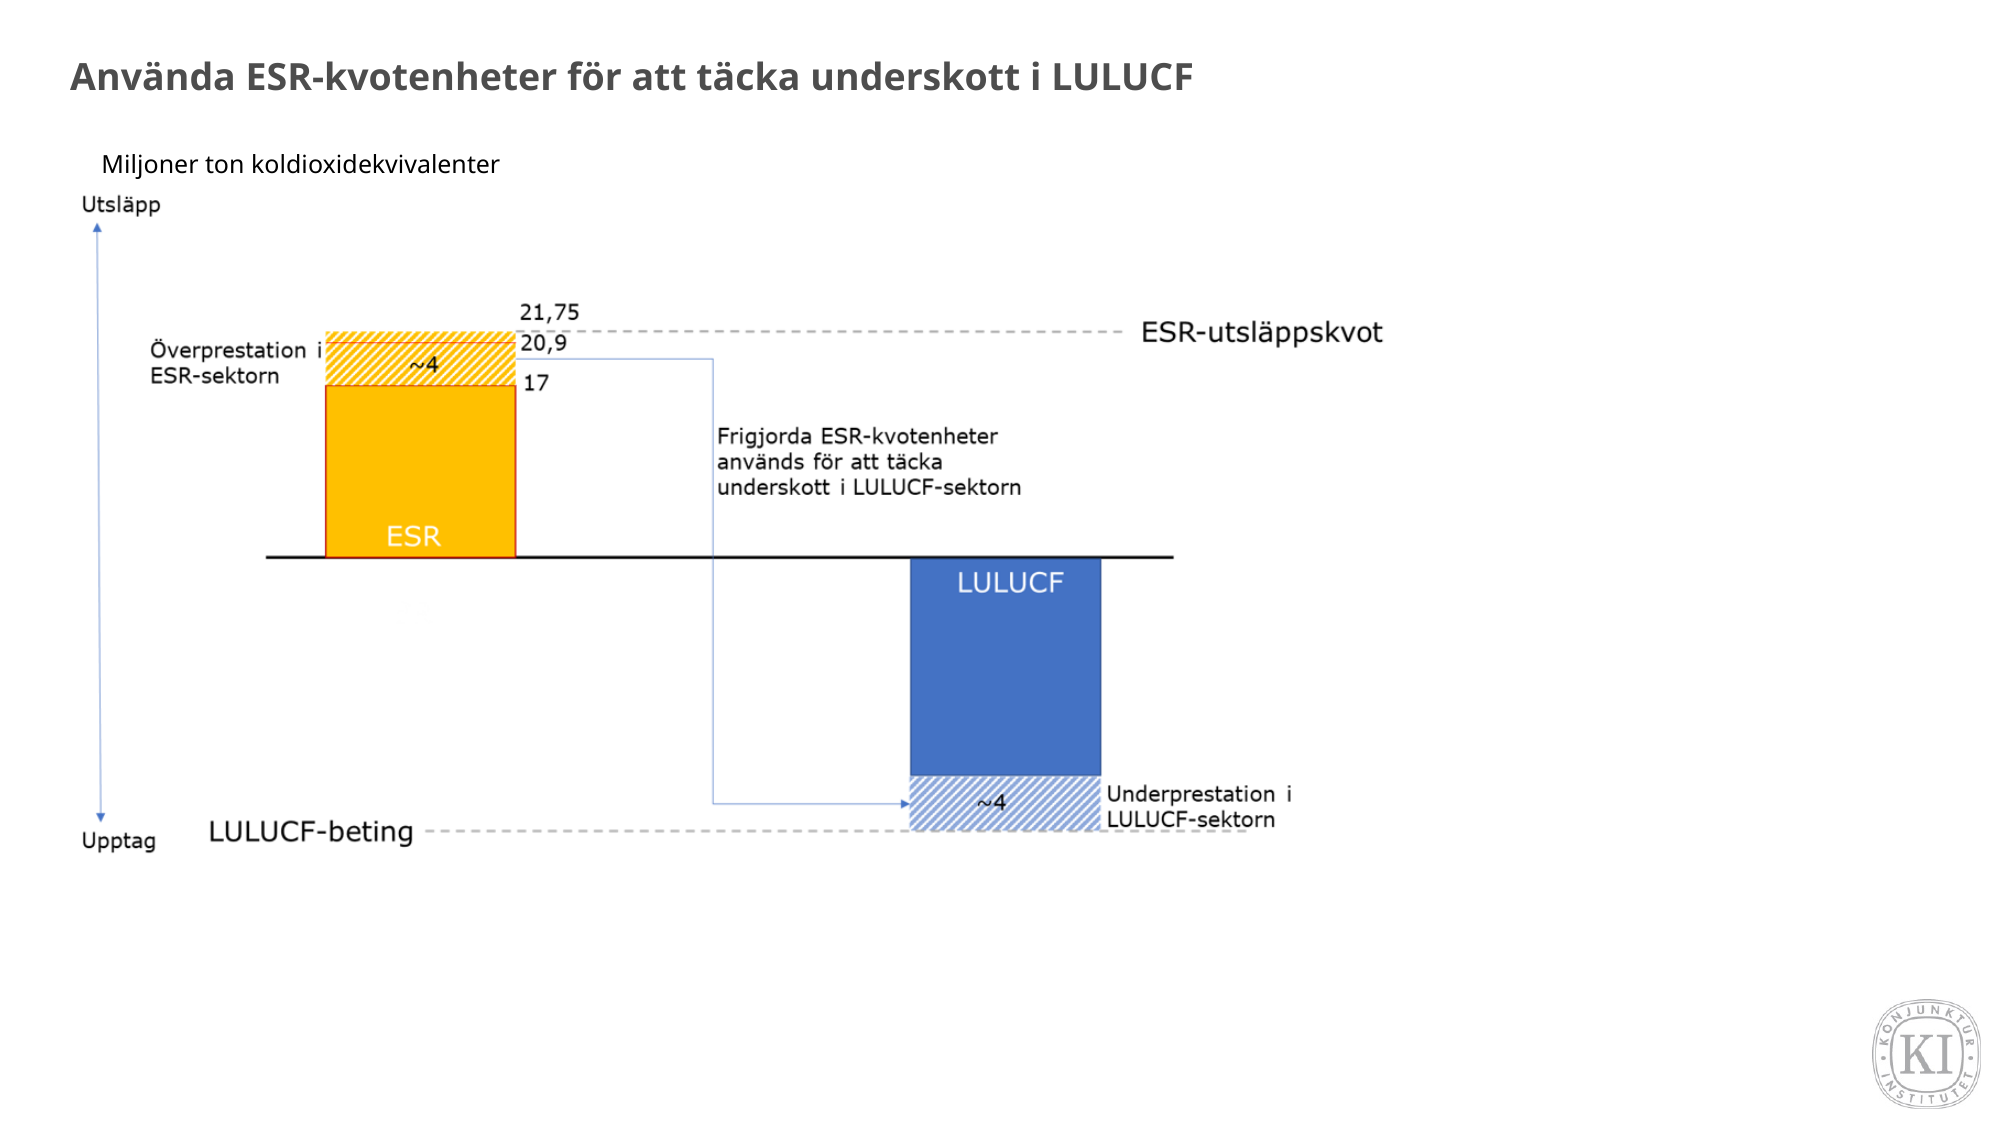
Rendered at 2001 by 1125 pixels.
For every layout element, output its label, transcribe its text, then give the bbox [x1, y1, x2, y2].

picture [72, 186, 1391, 859]
title Använda ESR-kvotenheter för att täcka underskott i LULUCF [55, 45, 1441, 199]
picture [1872, 999, 1981, 1109]
text_box Miljoner ton koldioxidekvivalenter [86, 141, 516, 185]
